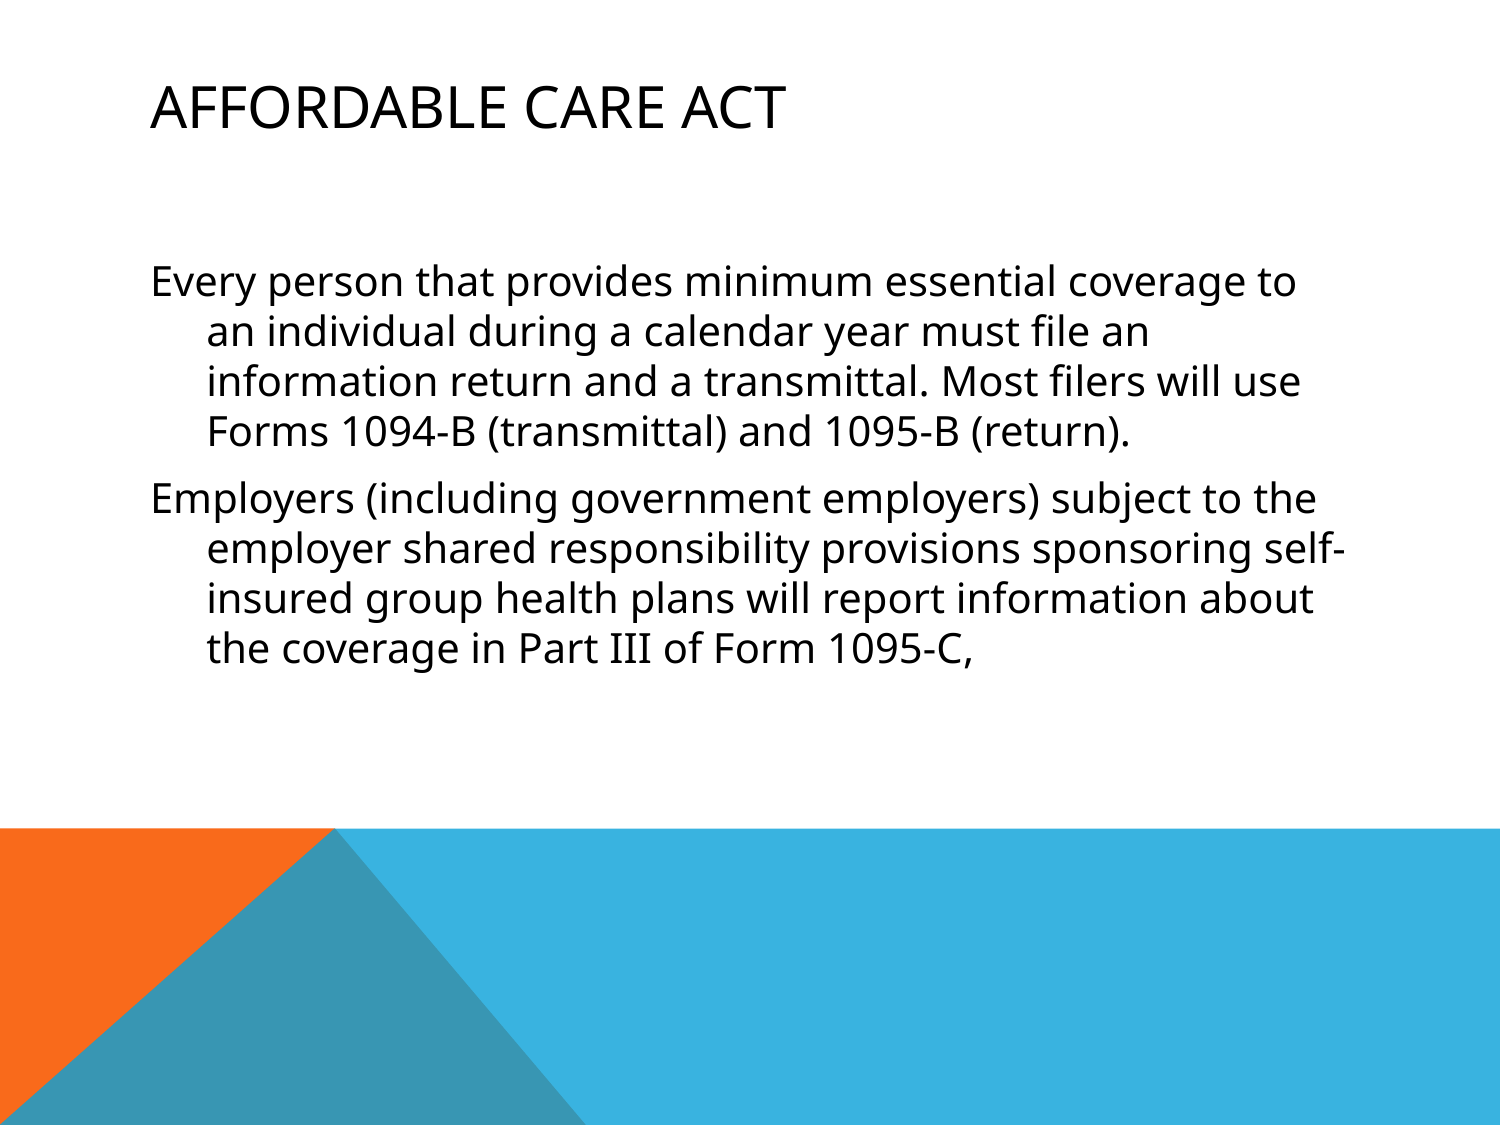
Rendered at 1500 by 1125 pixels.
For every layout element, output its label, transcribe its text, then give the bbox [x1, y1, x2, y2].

list Every person that provides minimum essential coverage to an individual during a calendar year must file an information return and a transmittal. Most filers will use Forms 1094-B (transmittal) and 1095-B (return). Employers (including government employers) subject to the employer shared responsibility provisions sponsoring self-insured group health plans will report information about the coverage in Part III of Form 1095-C, [135, 180, 1369, 768]
title Affordable Care act [135, 60, 1369, 150]
